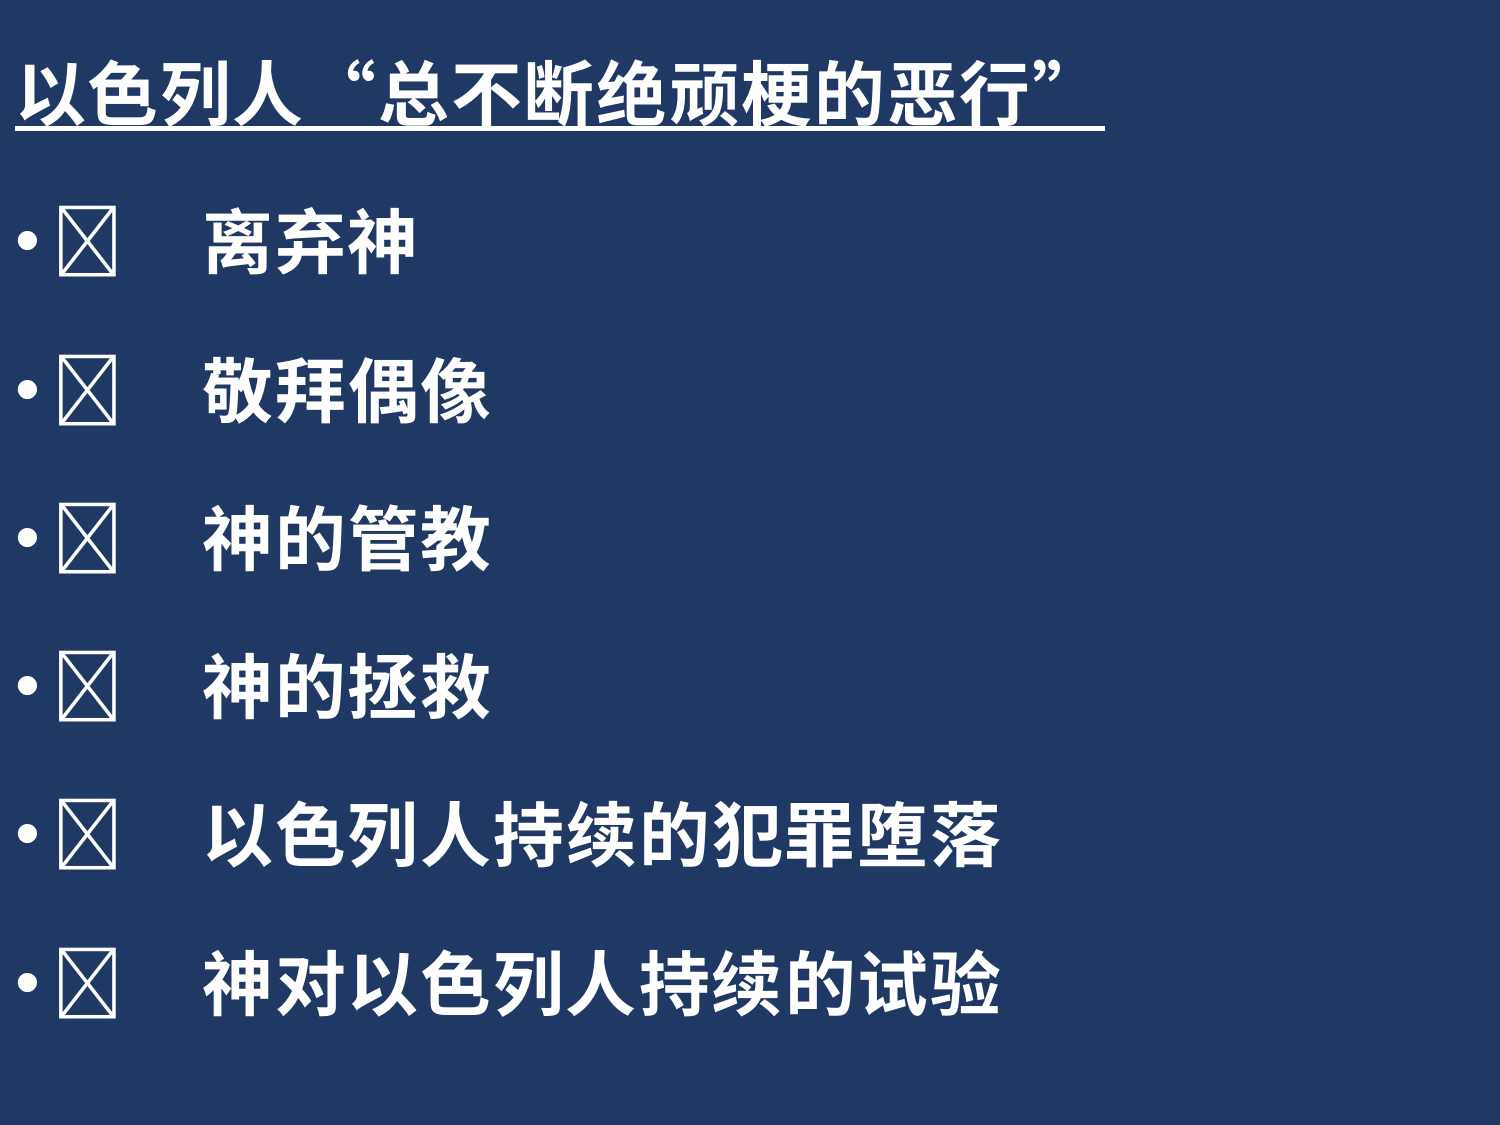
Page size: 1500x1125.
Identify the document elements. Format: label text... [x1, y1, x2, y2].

list 以色列人“总不断绝顽梗的恶行”  离弃神  敬拜偶像  神的管教  神的拯救  以色列人持续的犯罪堕落  神对以色列人持续的试验 [0, 0, 1500, 1125]
